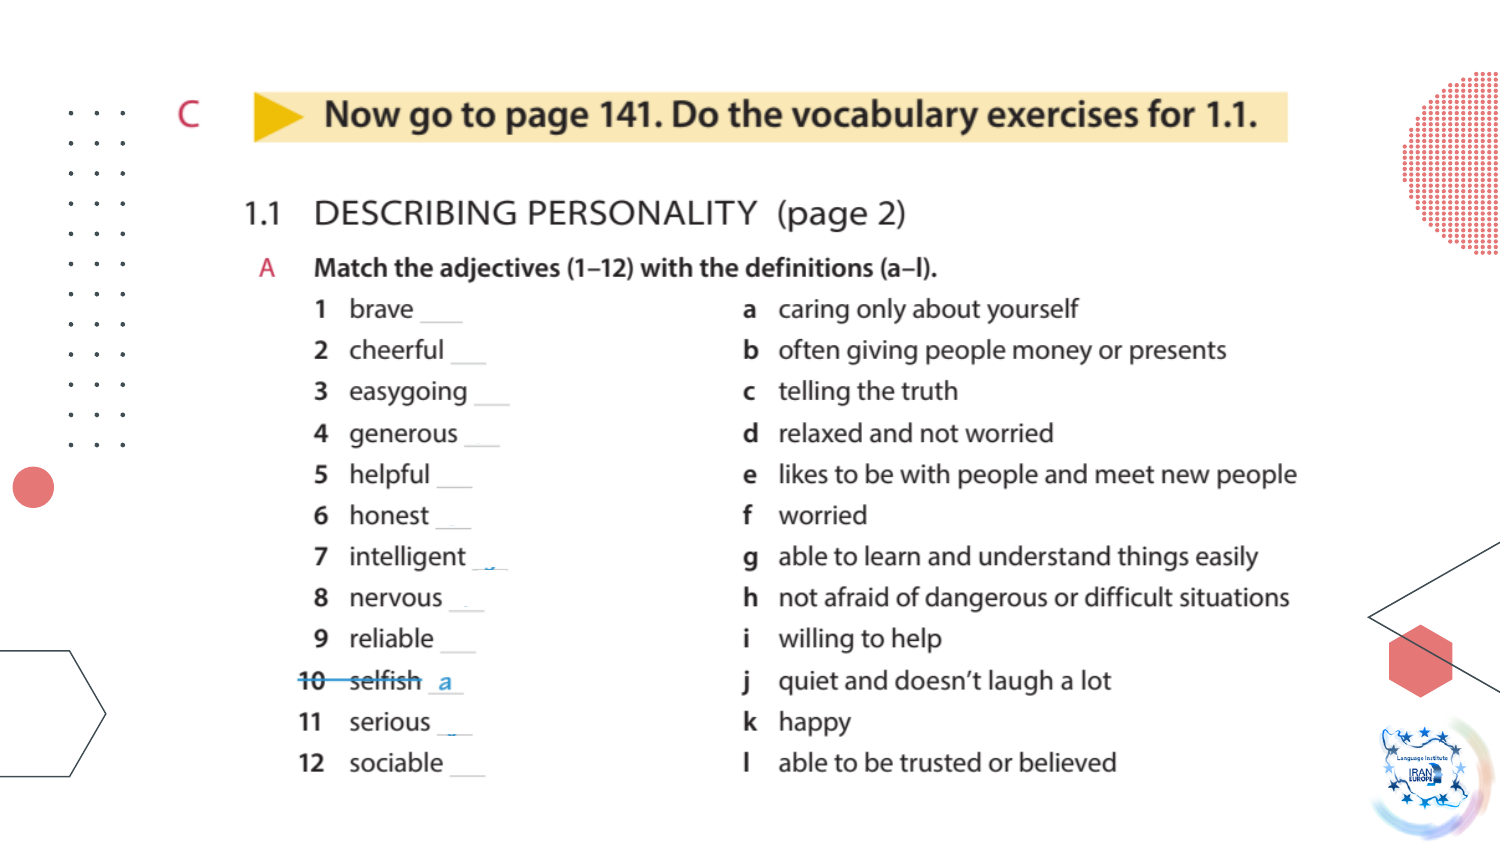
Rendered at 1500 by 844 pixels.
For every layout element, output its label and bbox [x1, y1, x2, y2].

picture [146, 76, 1299, 158]
picture [1364, 711, 1500, 844]
picture [233, 170, 1329, 791]
